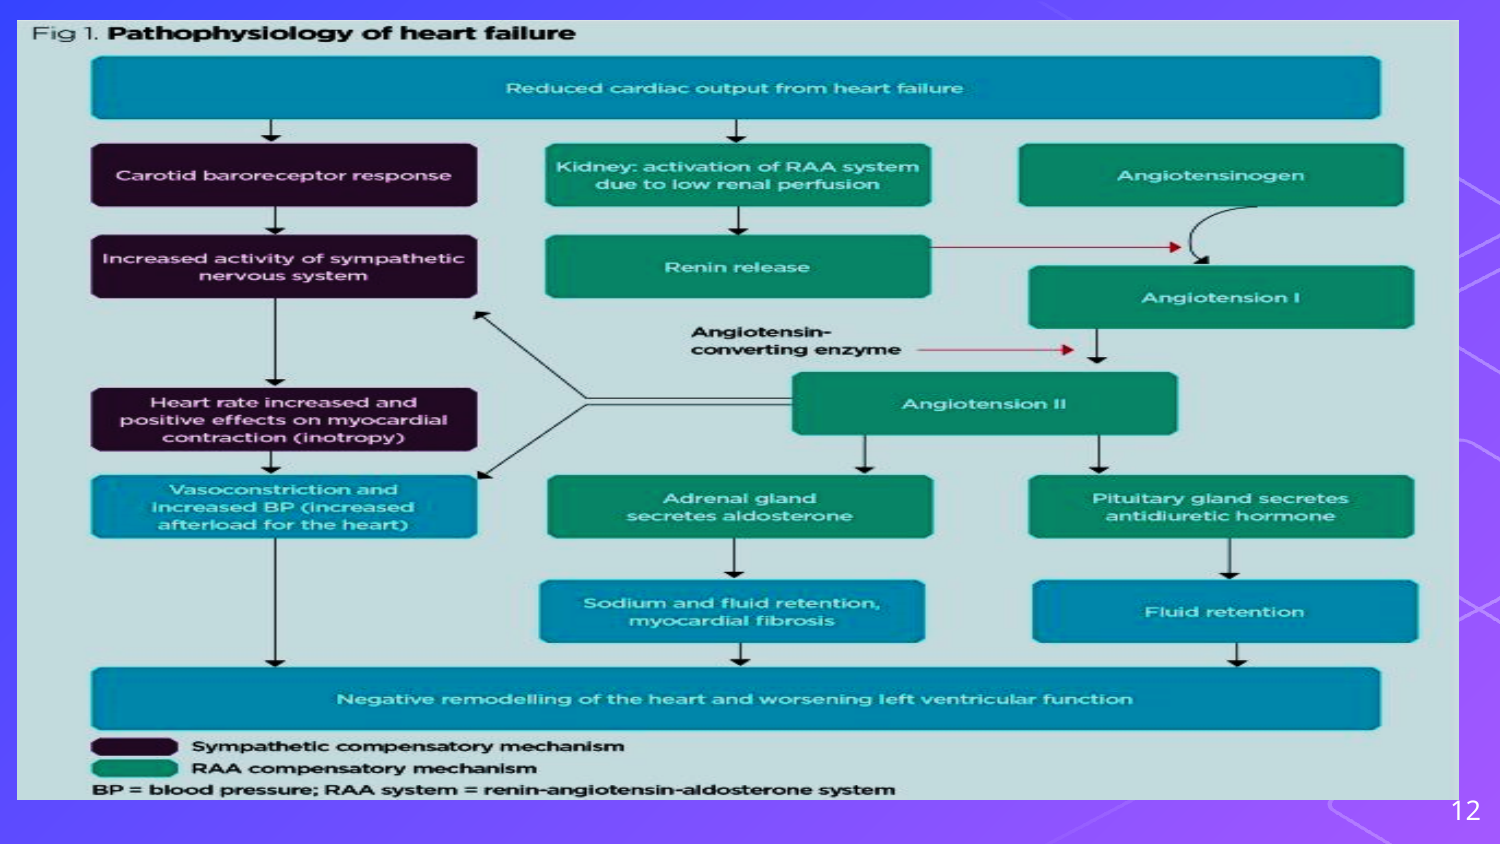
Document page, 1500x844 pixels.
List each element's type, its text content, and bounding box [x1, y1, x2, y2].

slide_number 12 [1391, 779, 1482, 844]
picture [0, 0, 1500, 844]
